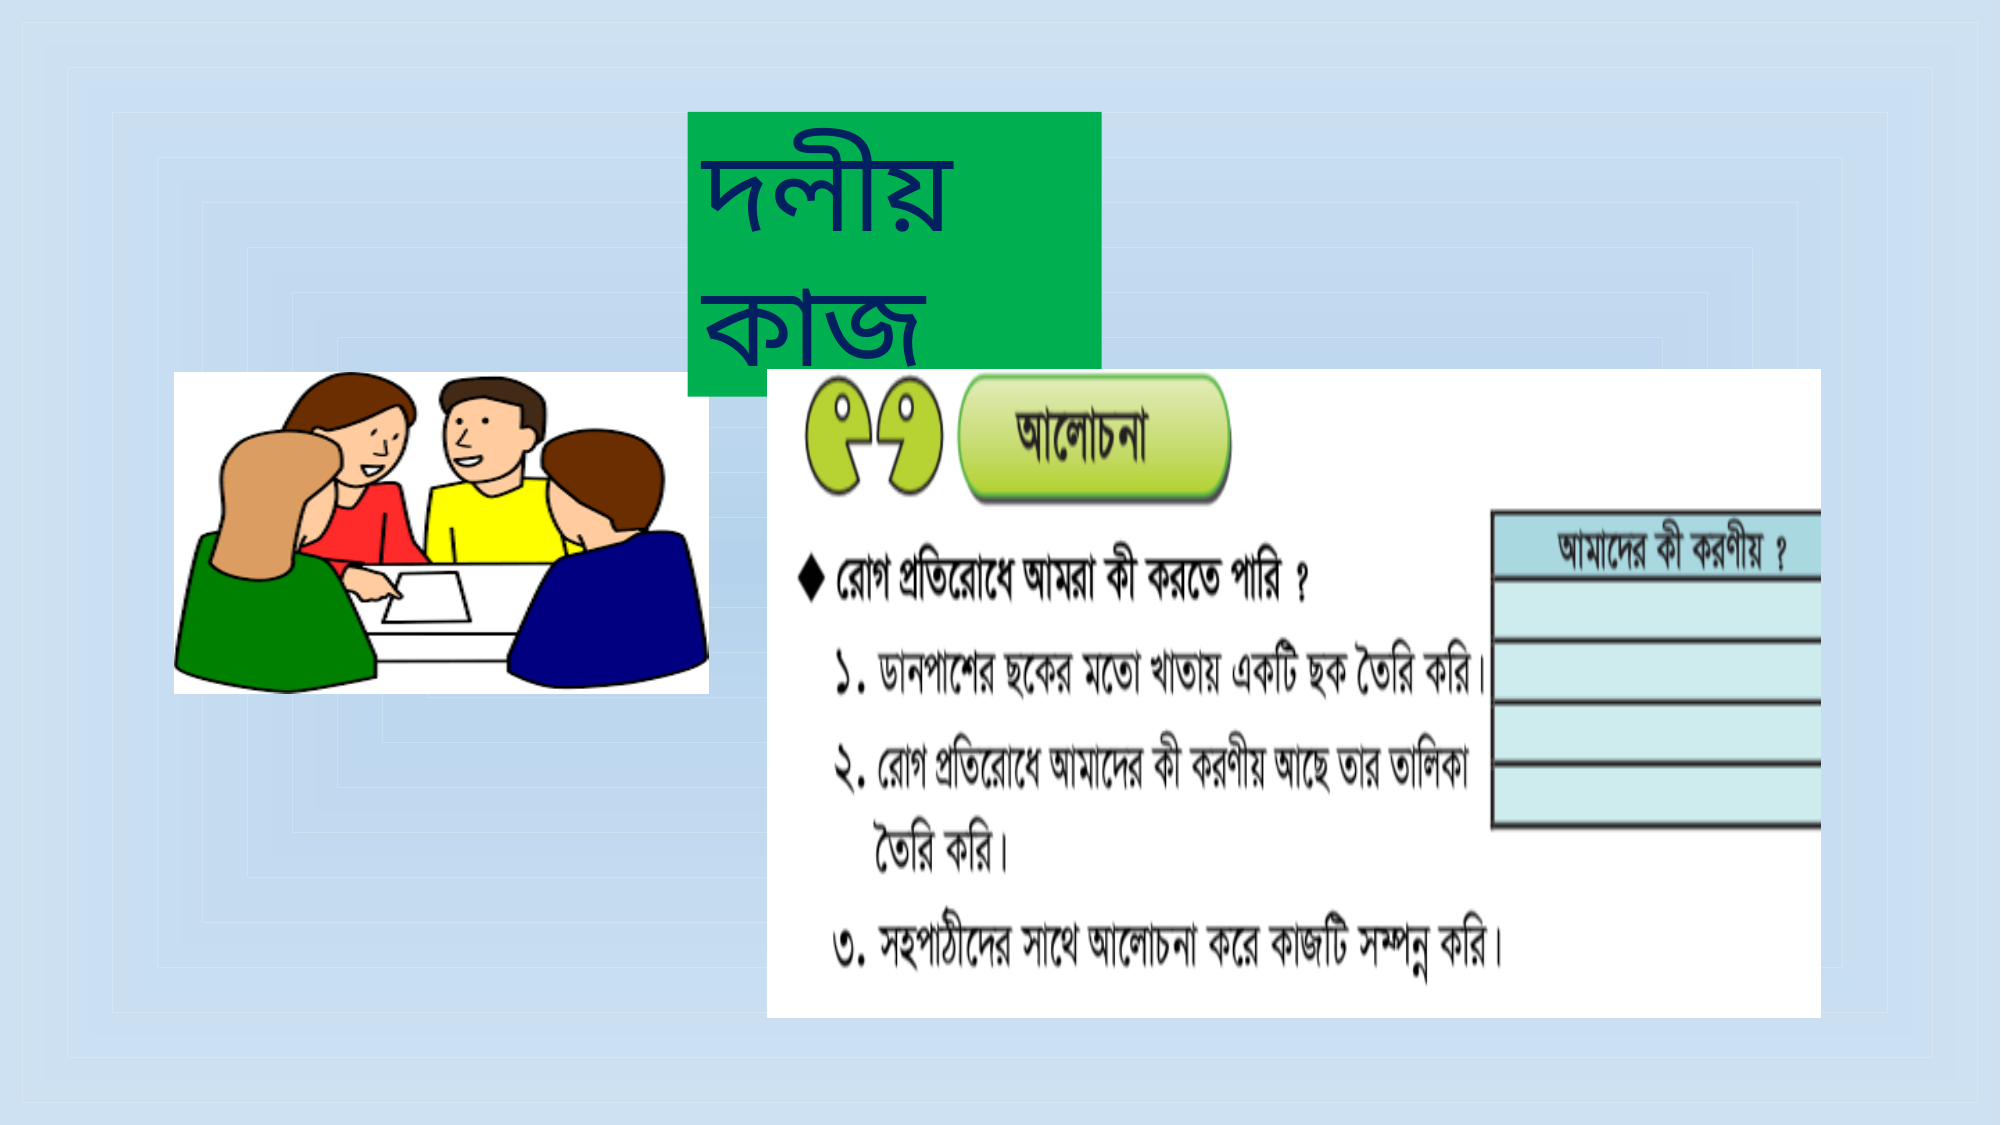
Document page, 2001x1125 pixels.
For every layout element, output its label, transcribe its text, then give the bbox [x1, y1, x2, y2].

text_box দলীয় কাজ [687, 111, 1102, 397]
picture [766, 369, 1821, 1018]
picture [174, 372, 709, 694]
